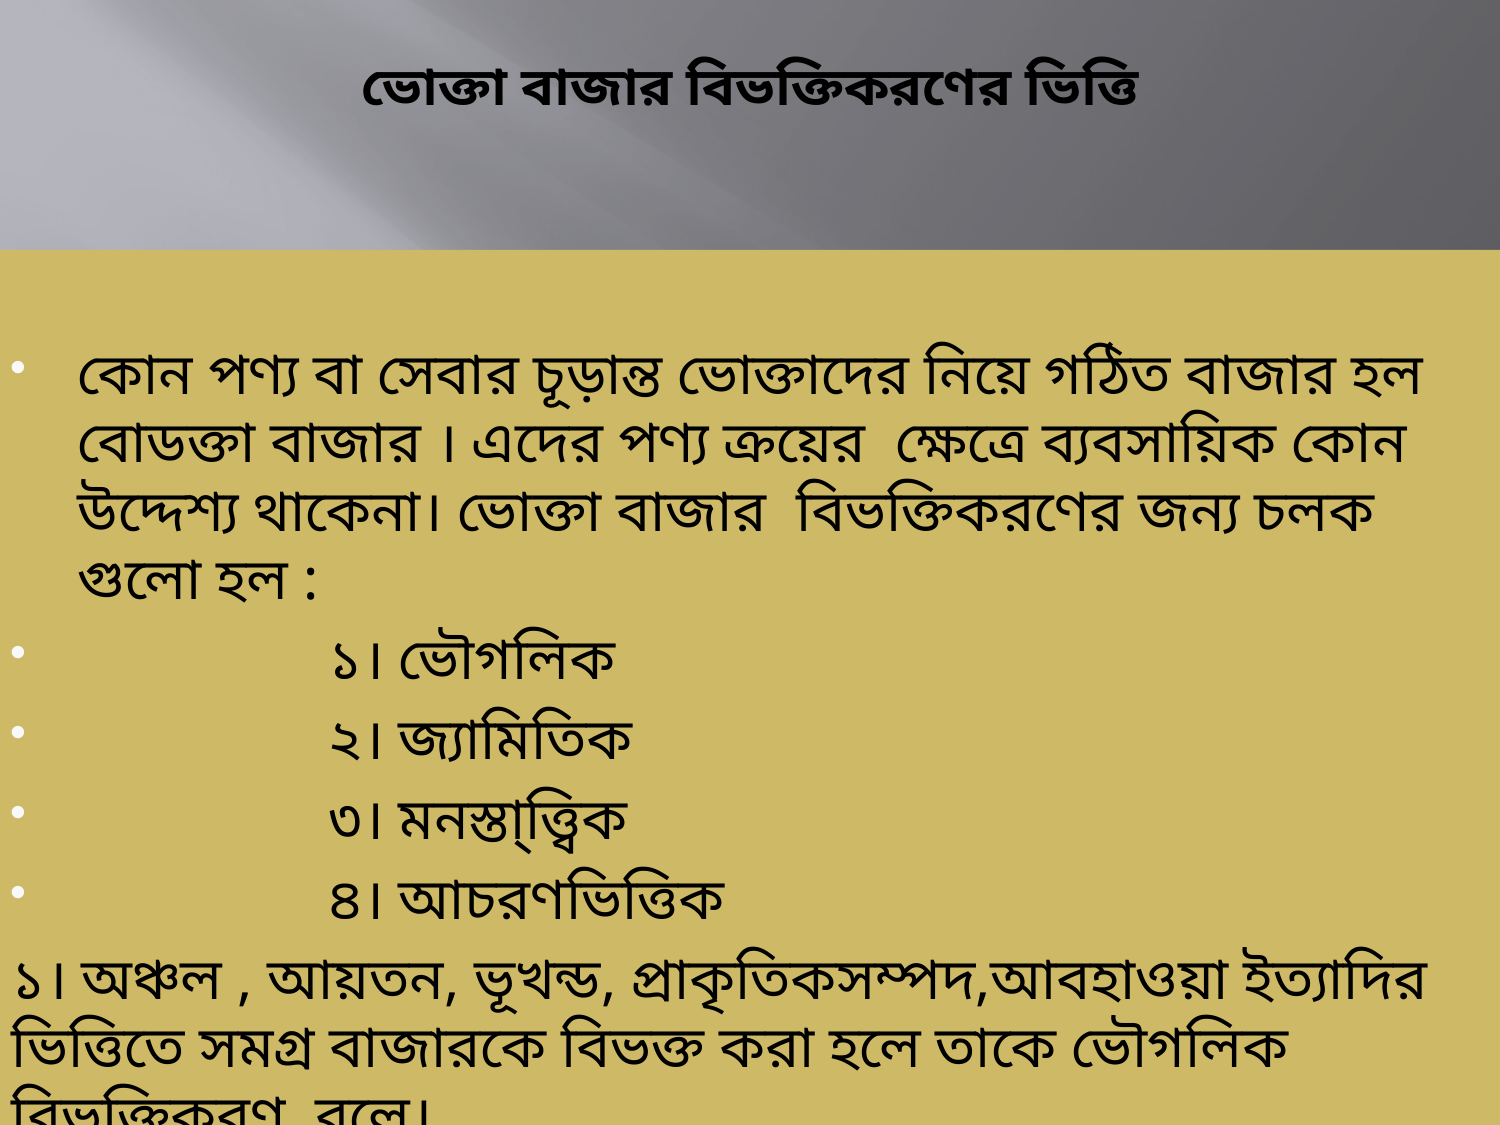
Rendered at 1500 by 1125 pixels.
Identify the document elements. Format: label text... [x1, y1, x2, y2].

list কোন পণ্য বা সেবার চূড়ান্ত ভোক্তাদের নিয়ে গঠিত বাজার হল বোডক্তা বাজার । এদের পণ্য ক্রয়ের ক্ষেত্রে ব্যবসায়িক কোন উদ্দেশ্য থাকেনা। ভোক্তা বাজার বিভক্তিকরণের জন্য চলক গুলো হল : ১। ভৌগলিক ২। জ্যামিতিক ৩। মনস্তা্ত্ত্বিক ৪। আচরণভিত্তিক ১। অঞ্চল , আয়তন, ভূখন্ড, প্রাকৃতিকসম্পদ,আবহাওয়া ইত্যাদির ভিত্তিতে সমগ্র বাজারকে বিভক্ত করা হলে তাকে ভৌগলিক বিভক্তিকরণ বলে। [0, 249, 1500, 1125]
title ভোক্তা বাজার বিভক্তিকরণের ভিত্তি [75, 45, 1425, 188]
